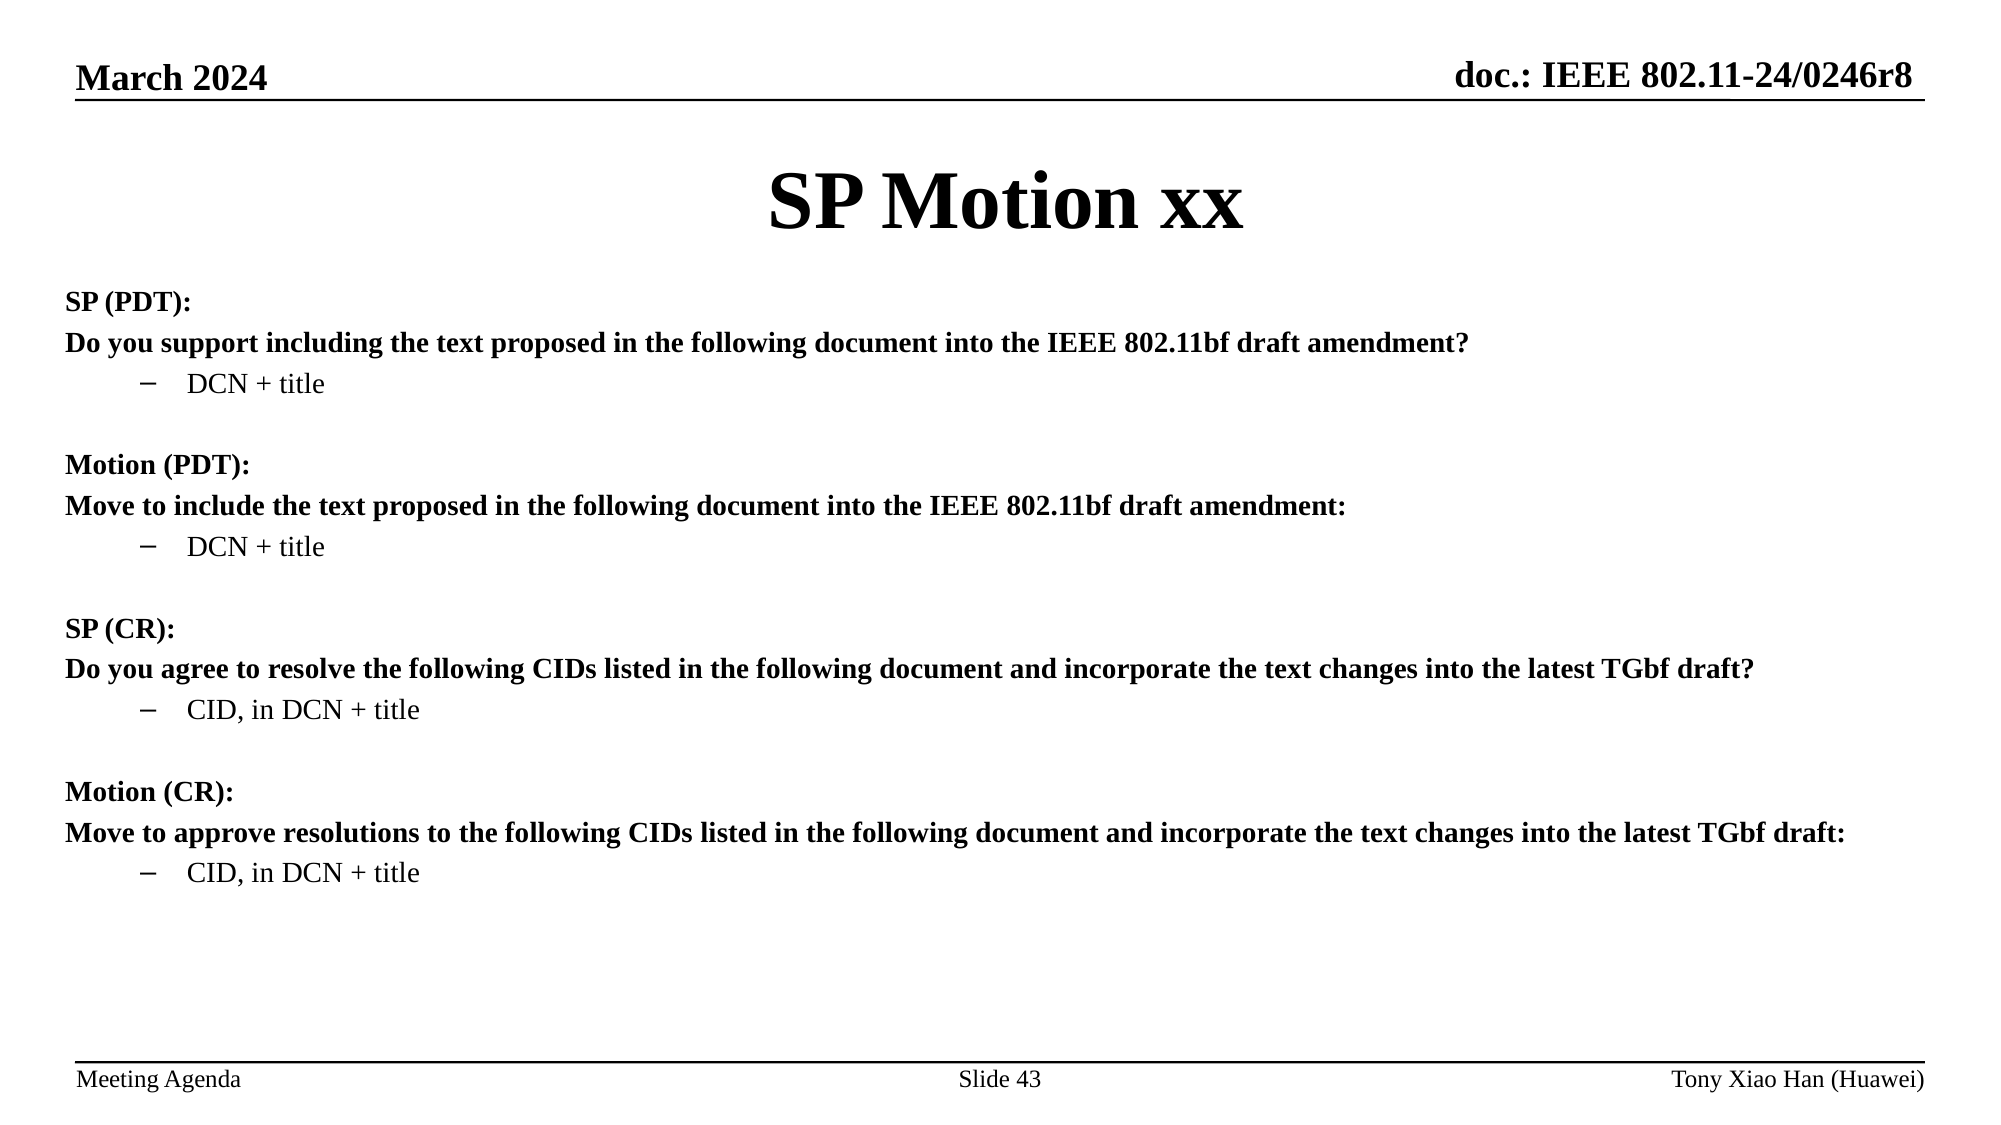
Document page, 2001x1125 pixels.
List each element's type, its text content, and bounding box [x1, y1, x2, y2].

text_box SP (PDT): Do you support including the text proposed in the following document into the IEEE 802.11bf draft amendment? DCN + title Motion (PDT): Move to include the text proposed in the following document into the IEEE 802.11bf draft amendment: DCN + title SP (CR): Do you agree to resolve the following CIDs listed in the following document and incorporate the text changes into the latest TGbf draft? CID, in DCN + title Motion (CR): Move to approve resolutions to the following CIDs listed in the following document and incorporate the text changes into the latest TGbf draft: CID, in DCN + title [49, 274, 1938, 1025]
text_box SP Motion xx [368, 137, 1644, 274]
